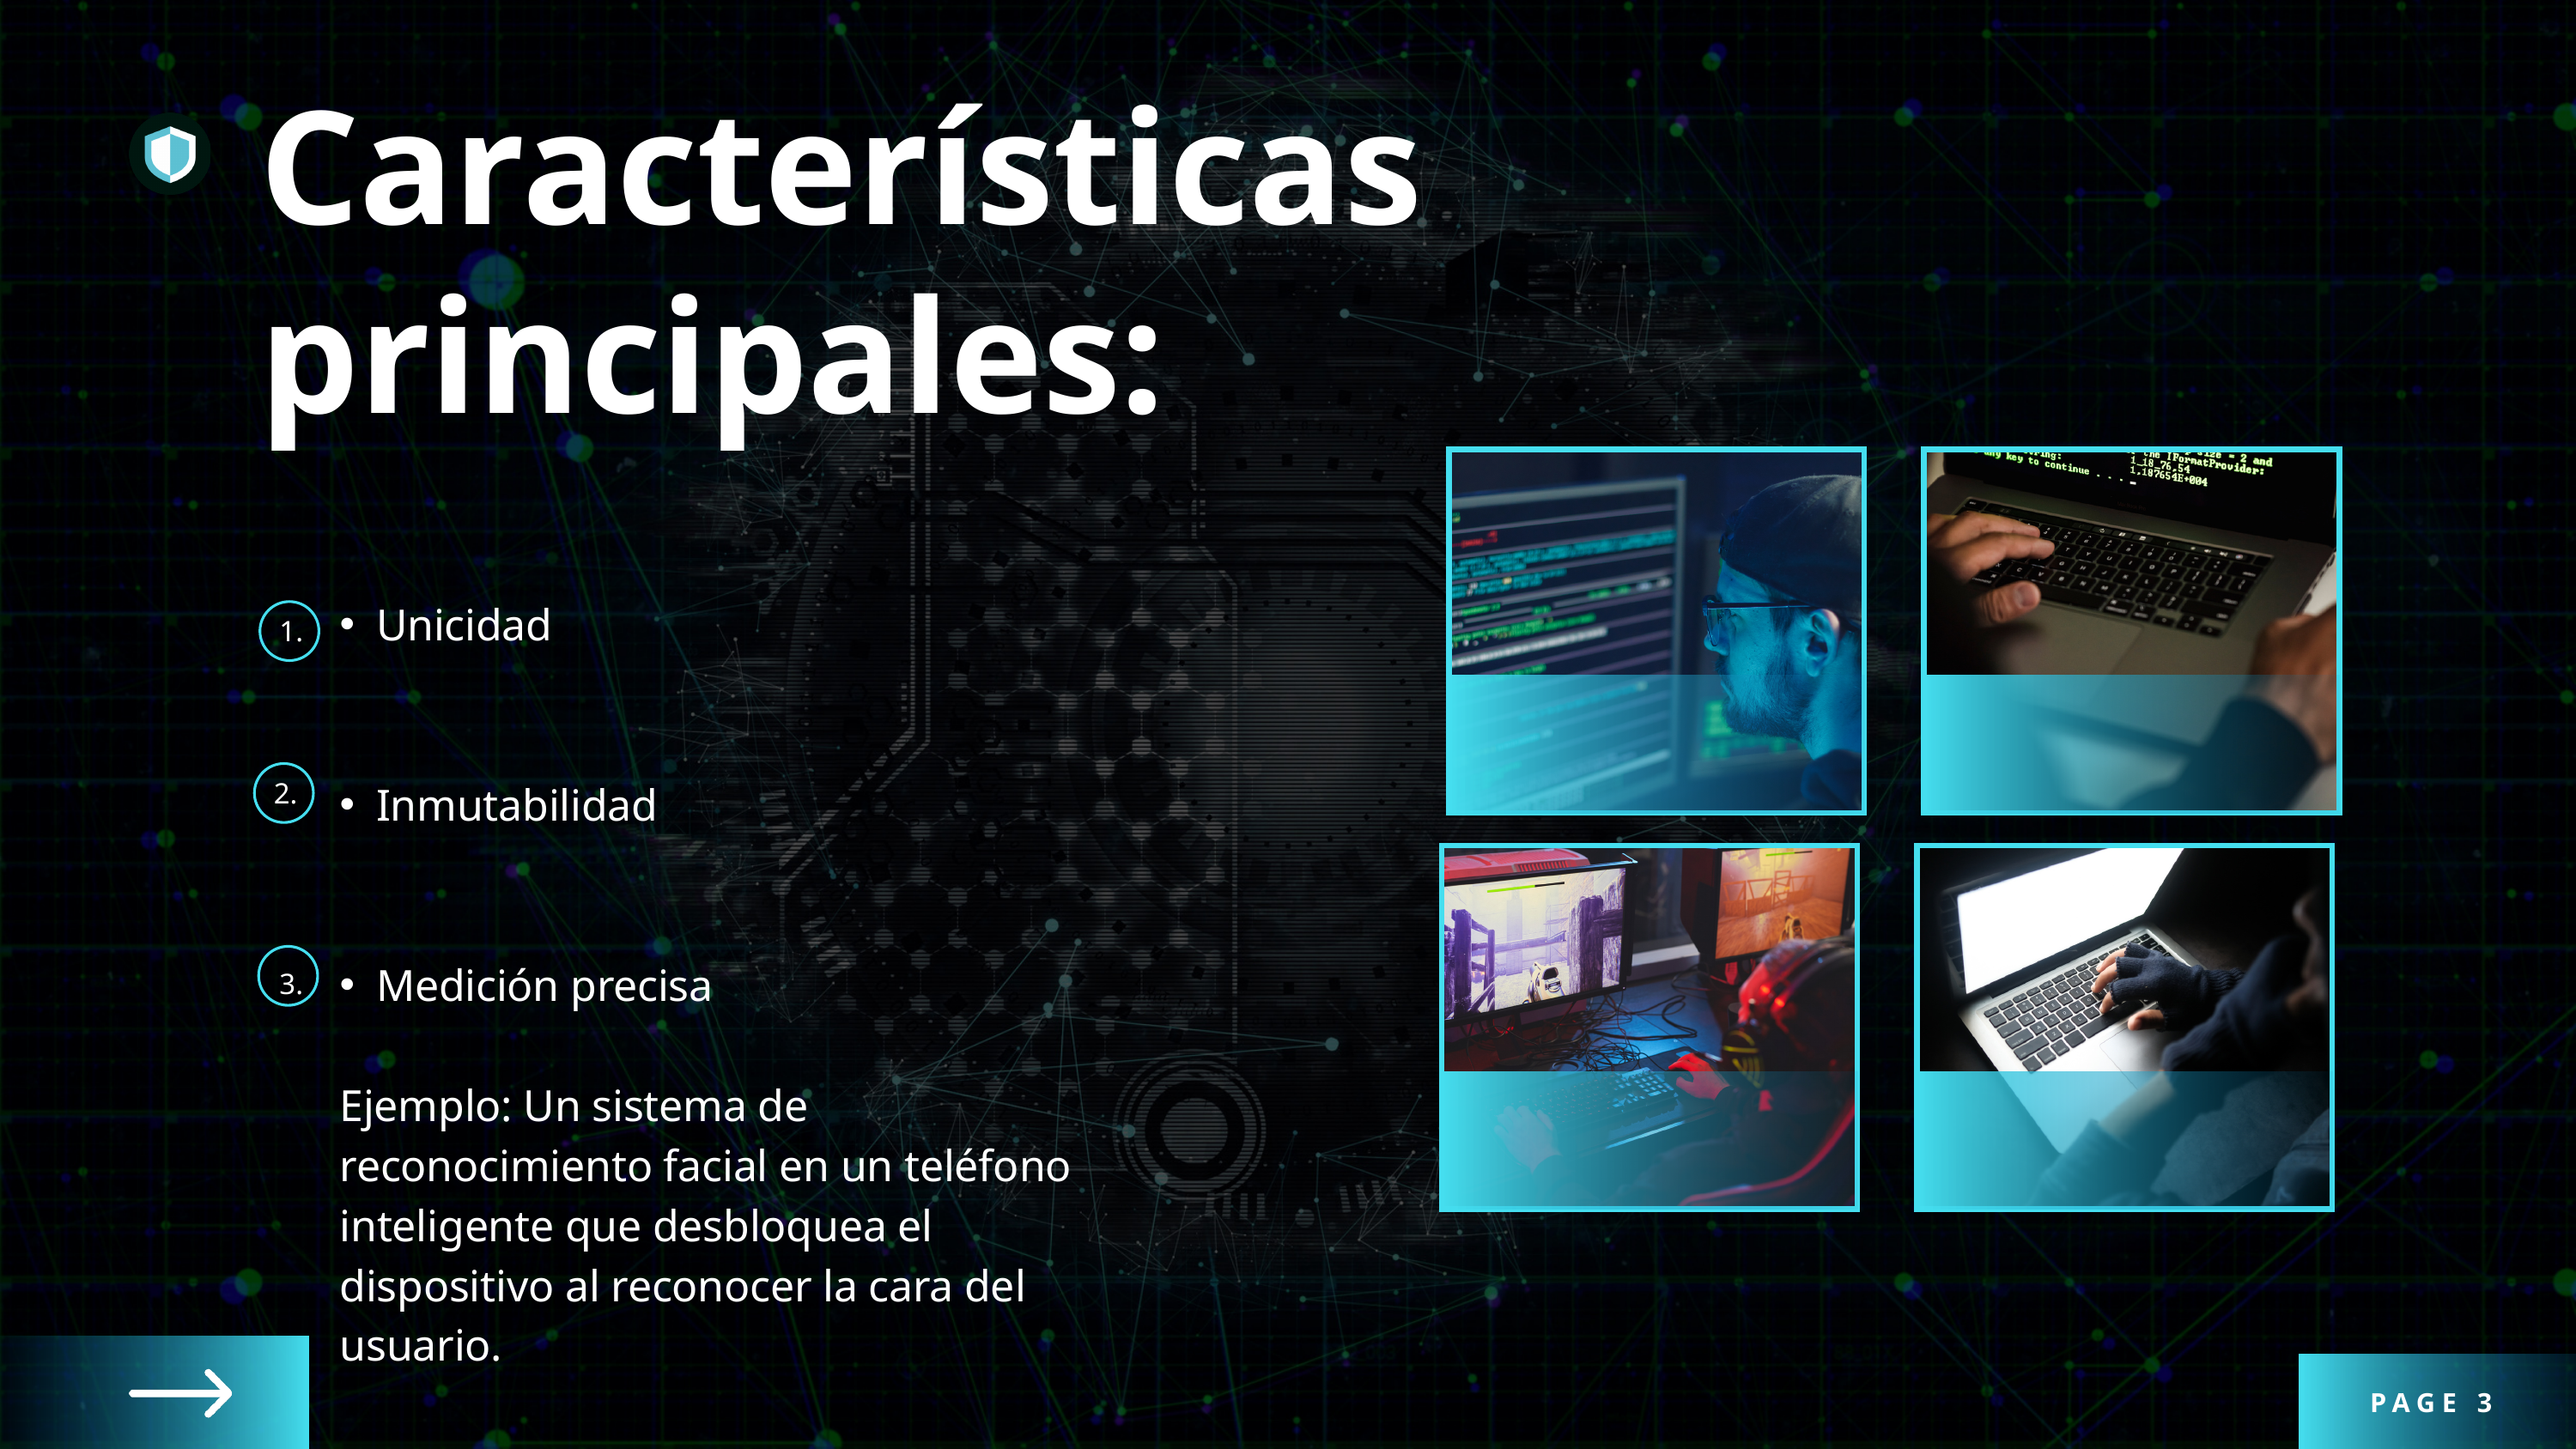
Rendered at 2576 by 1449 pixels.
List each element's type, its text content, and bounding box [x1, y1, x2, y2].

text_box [1449, 449, 1865, 675]
text_box Unicidad Inmutabilidad Medición precisa Ejemplo: Un sistema de reconocimiento facial en un teléfono inteligente que desbloquea el dispositivo al reconocer la cara del usuario. [303, 589, 1109, 1449]
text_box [1923, 675, 2340, 814]
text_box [1917, 845, 2333, 1070]
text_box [1923, 449, 2340, 675]
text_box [2299, 1354, 2576, 1449]
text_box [259, 601, 319, 661]
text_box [1442, 845, 1858, 1070]
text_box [258, 946, 319, 1006]
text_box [0, 1336, 309, 1449]
text_box Características principales: [259, 66, 1529, 445]
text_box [254, 763, 314, 823]
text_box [1917, 1071, 2333, 1210]
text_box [1449, 675, 1865, 814]
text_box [1442, 1071, 1858, 1210]
text_box [0, 0, 2576, 1449]
text_box [129, 112, 211, 195]
